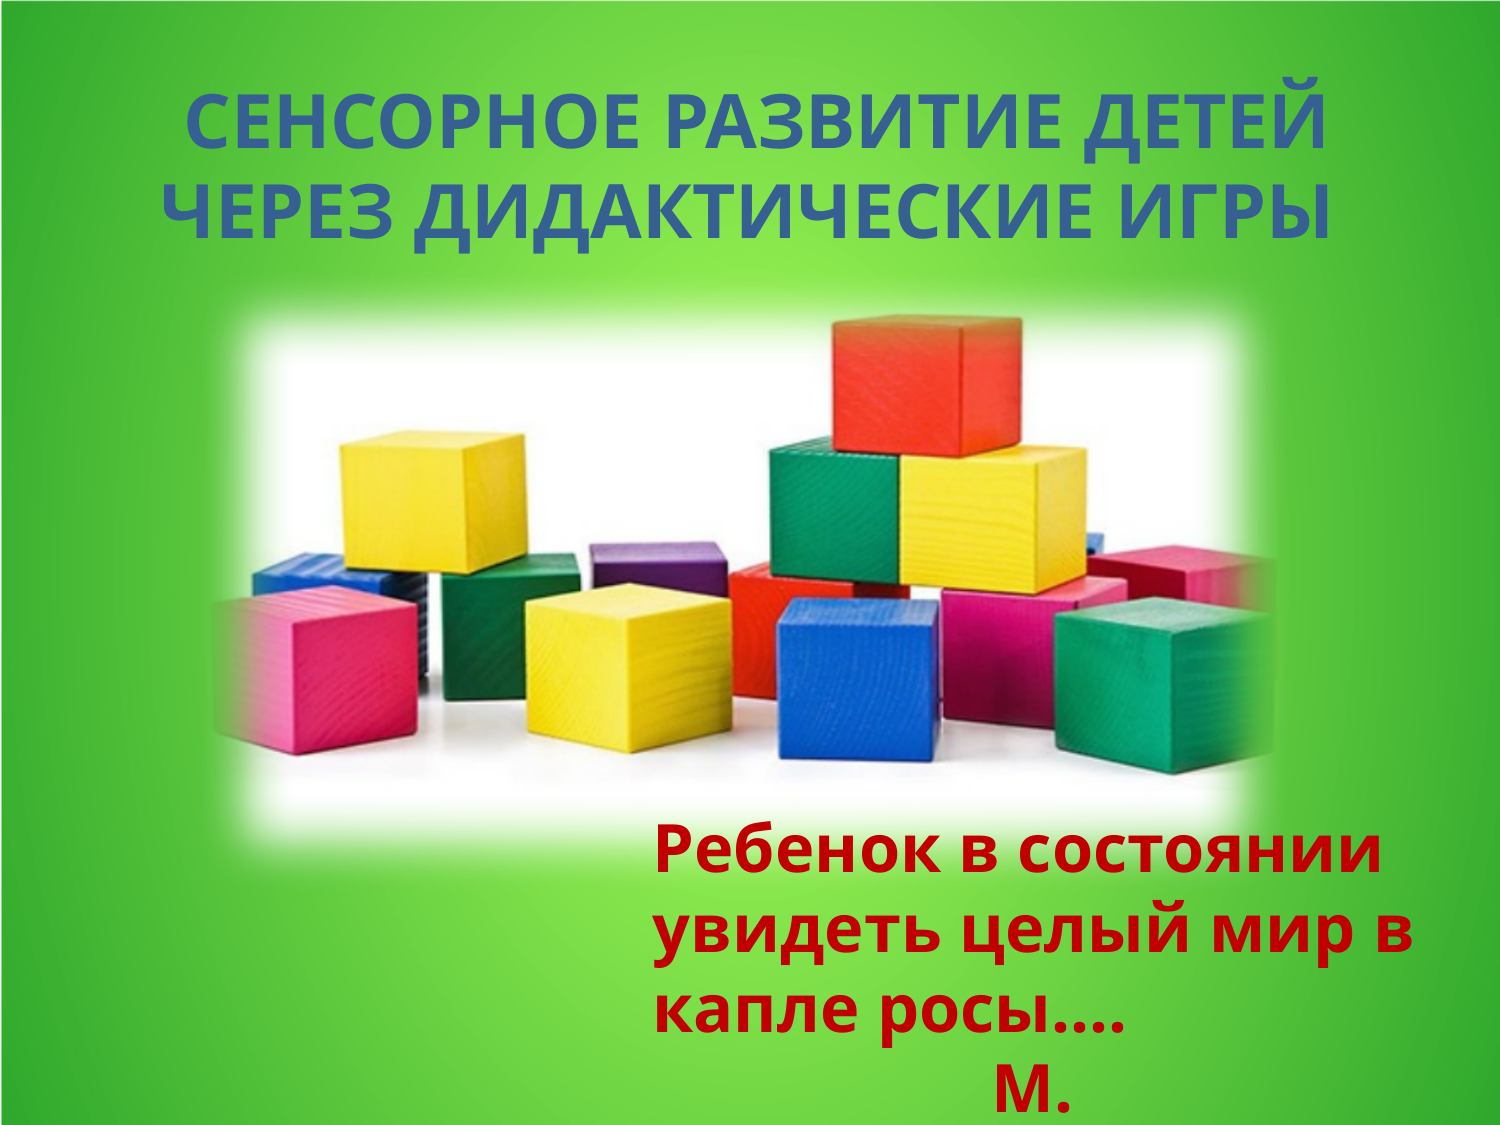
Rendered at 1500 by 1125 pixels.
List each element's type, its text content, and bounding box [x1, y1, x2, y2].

picture [0, 0, 1500, 1125]
text_box Ребенок в состоянии увидеть целый мир в капле росы…. М. Монтесорри [637, 798, 1453, 1071]
text_box Сенсорное развитие детей через Дидактические игры [64, 66, 1454, 315]
